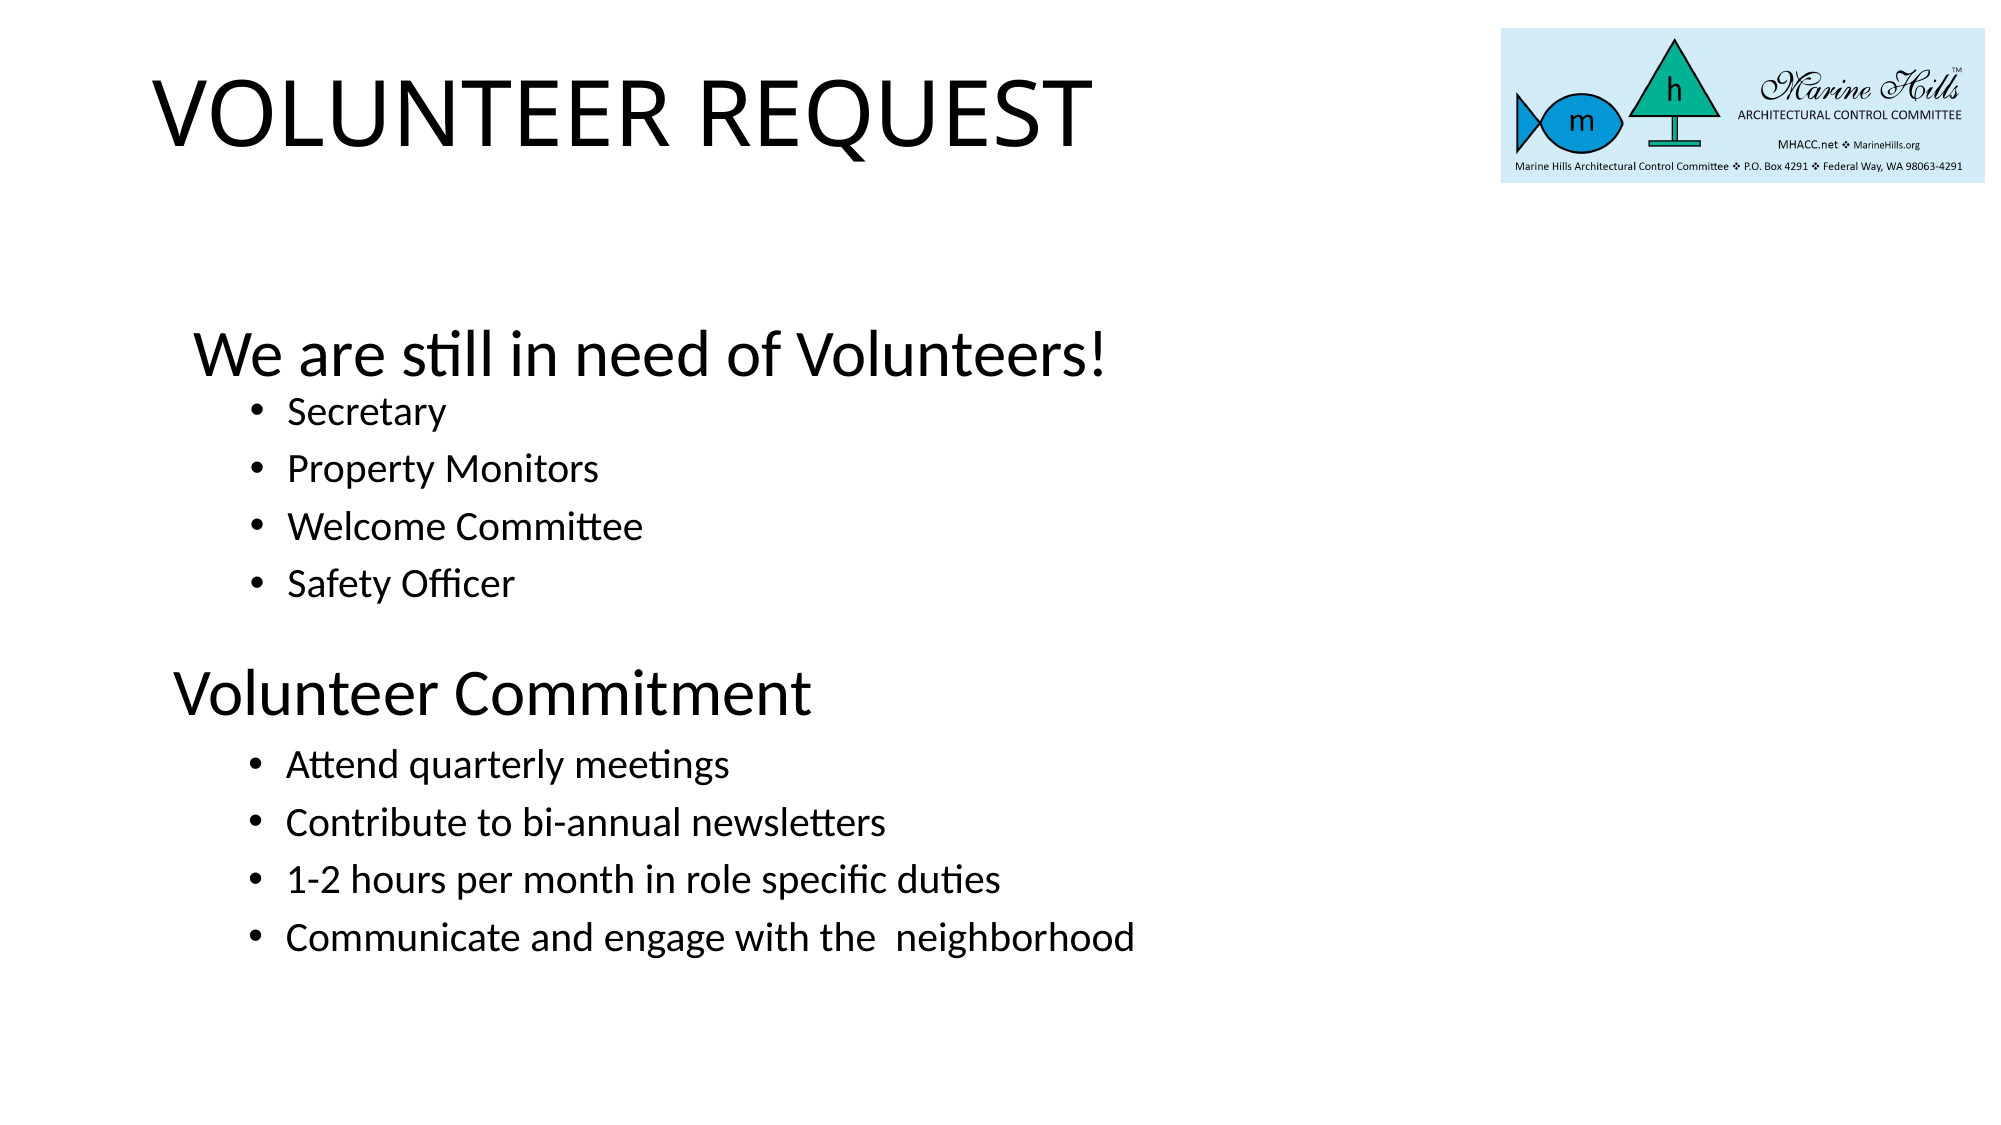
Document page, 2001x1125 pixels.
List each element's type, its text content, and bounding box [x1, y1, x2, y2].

picture [1501, 28, 1985, 183]
text_box VOLUNTEER REQUEST [137, 59, 1863, 278]
text_box We are still in need of Volunteers! Secretary Property Monitors Welcome Committee Safety Officer [178, 301, 1126, 672]
text_box Volunteer Commitment Attend quarterly meetings Contribute to bi-annual newsletters 1-2 hours per month in role specific duties Communicate and engage with the neighborhood [102, 650, 1684, 1096]
